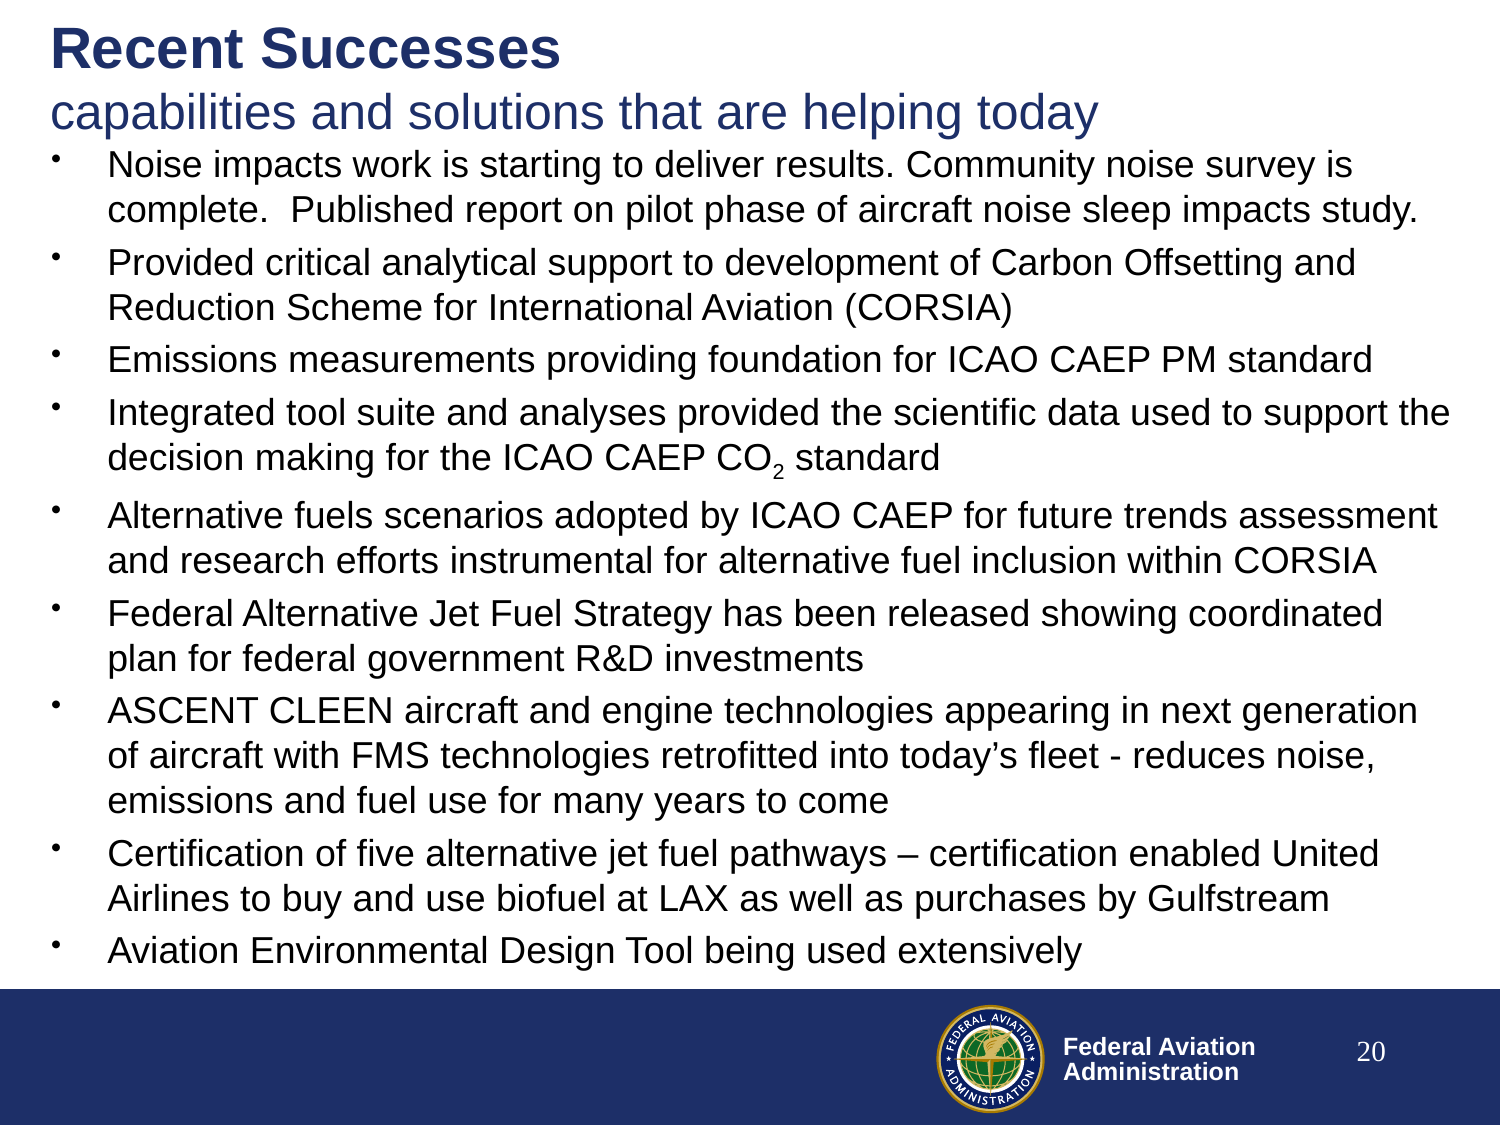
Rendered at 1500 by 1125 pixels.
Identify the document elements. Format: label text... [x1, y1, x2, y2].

slide_number 20 [1088, 1025, 1402, 1100]
title Recent Successes capabilities and solutions that are helping today [34, 0, 1482, 150]
list Noise impacts work is starting to deliver results. Community noise survey is complete. Published report on pilot phase of aircraft noise sleep impacts study. Provided critical analytical support to development of Carbon Offsetting and Reduction Scheme for International Aviation (CORSIA) Emissions measurements providing foundation for ICAO CAEP PM standard Integrated tool suite and analyses provided the scientific data used to support the decision making for the ICAO CAEP CO2 standard Alternative fuels scenarios adopted by ICAO CAEP for future trends assessment and research efforts instrumental for alternative fuel inclusion within CORSIA Federal Alternative Jet Fuel Strategy has been released showing coordinated plan for federal government R&D investments ASCENT CLEEN aircraft and engine technologies appearing in next generation of aircraft with FMS technologies retrofitted into today’s fleet - reduces noise, emissions and fuel use for many years to come Certification of five alternative jet fuel pathways – certification enabled United Airlines to buy and use biofuel at LAX as well as purchases by Gulfstream Aviation Environmental Design Tool being used extensively [36, 75, 1475, 939]
